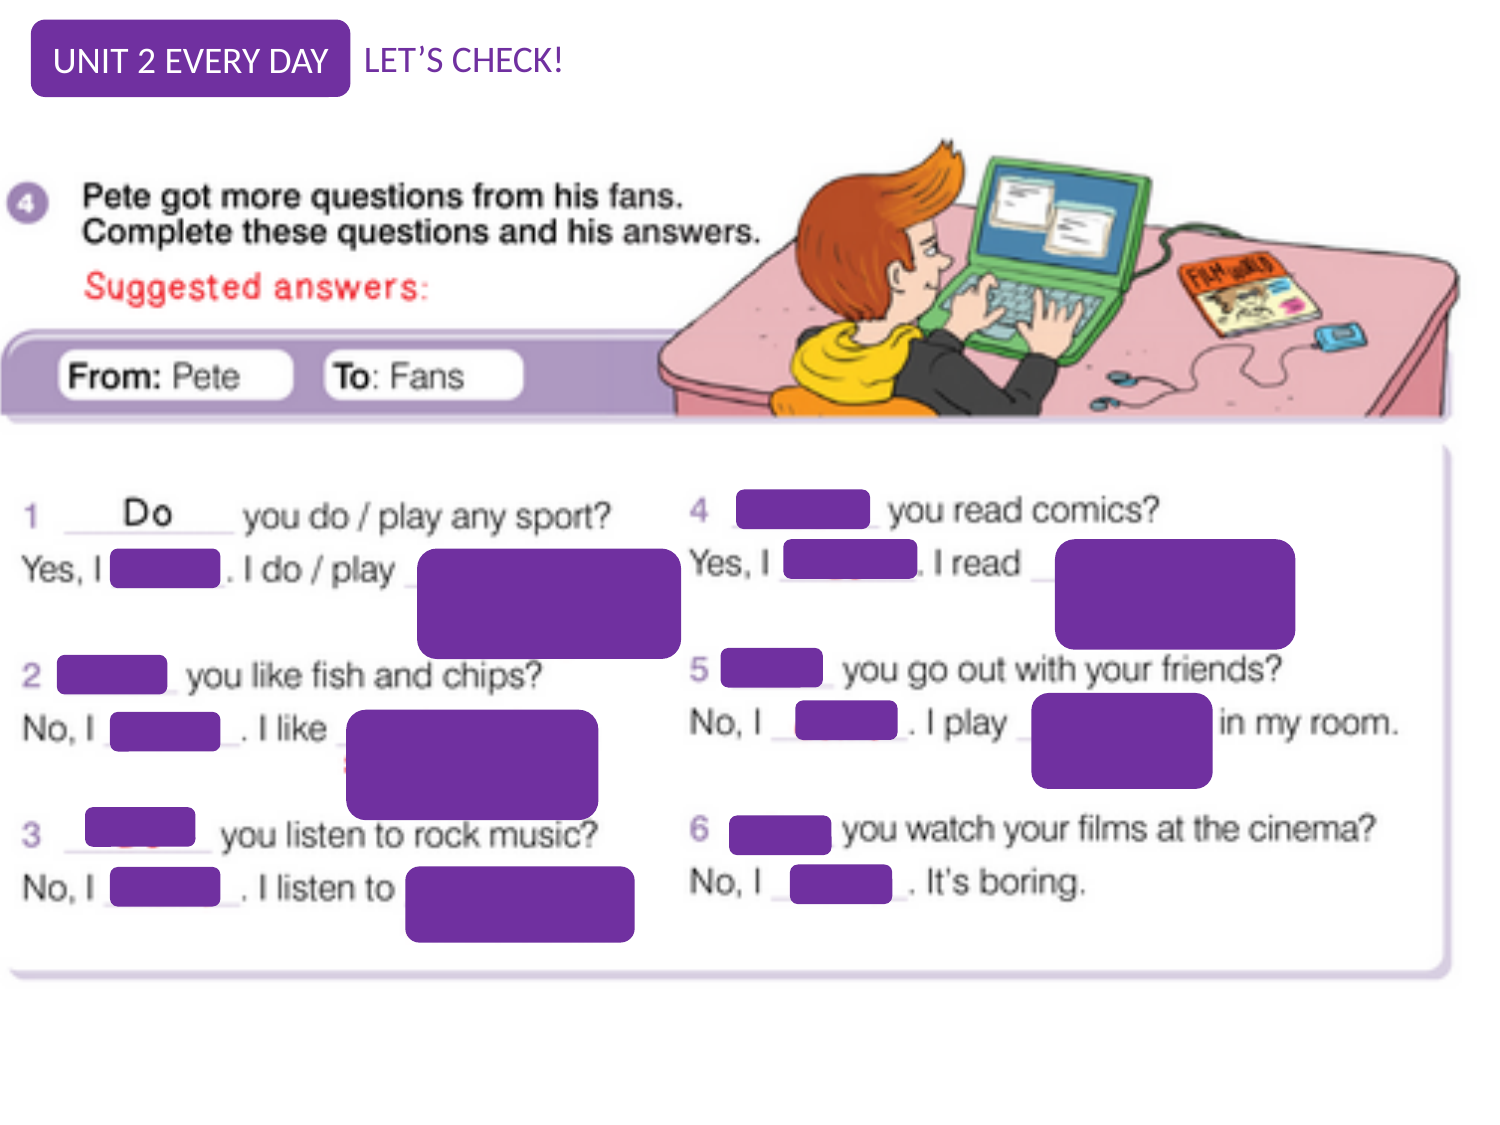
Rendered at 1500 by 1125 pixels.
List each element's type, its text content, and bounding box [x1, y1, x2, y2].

picture [0, 127, 1494, 998]
text_box LET’S CHECK! [349, 27, 633, 88]
text_box UNIT 2 EVERY DAY [30, 19, 350, 98]
